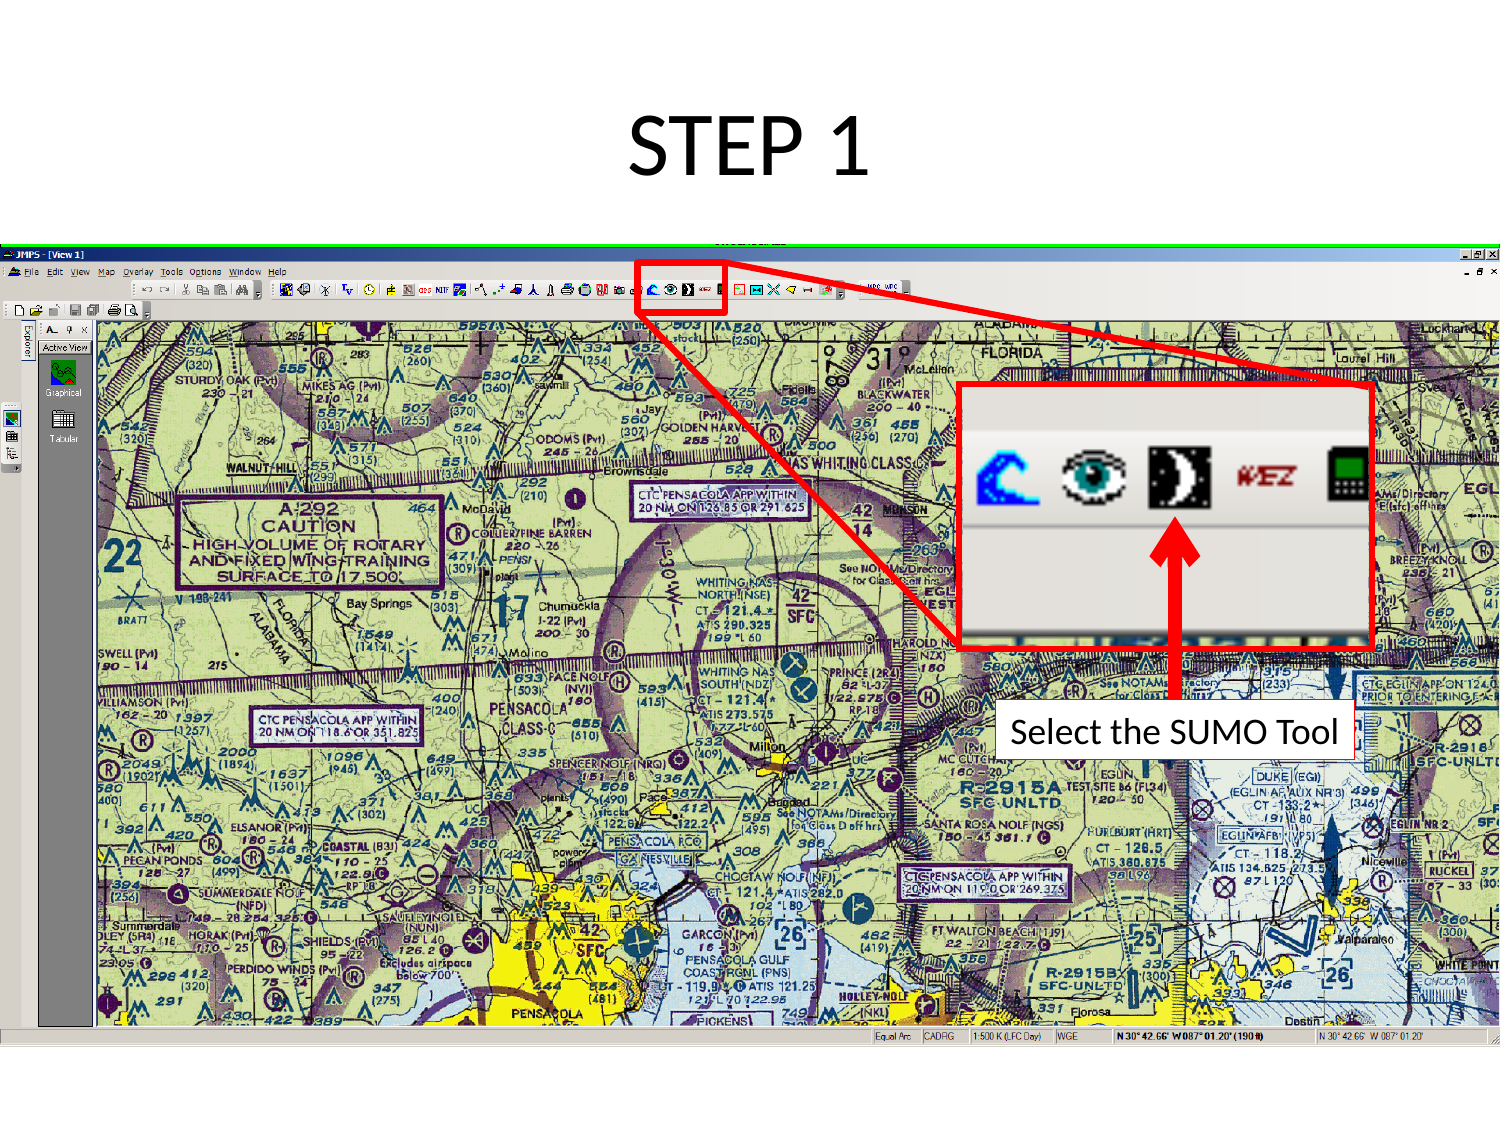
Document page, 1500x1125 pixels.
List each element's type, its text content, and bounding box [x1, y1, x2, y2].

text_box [637, 312, 960, 646]
title STEP 1 [75, 45, 1425, 233]
picture [0, 244, 1500, 1047]
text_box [724, 262, 1369, 388]
